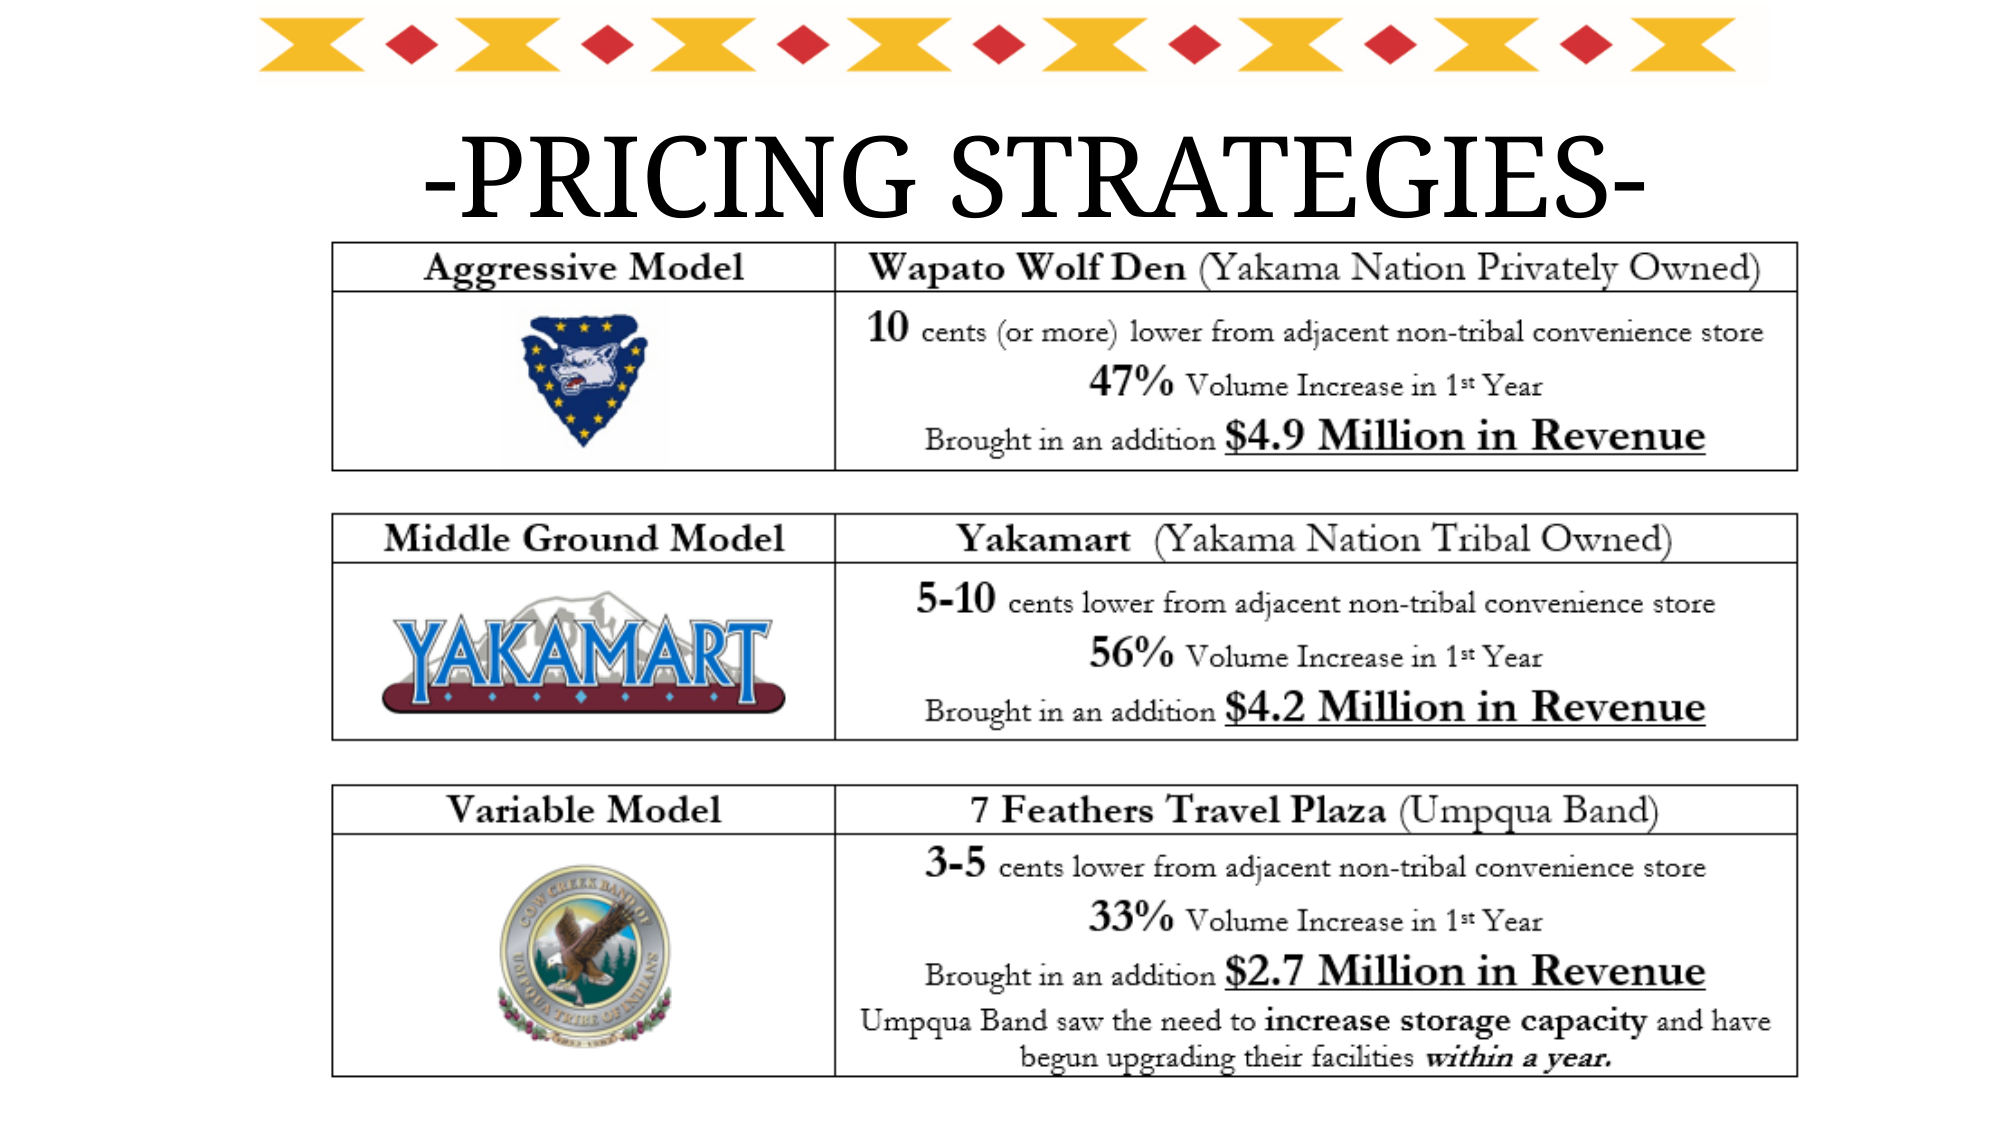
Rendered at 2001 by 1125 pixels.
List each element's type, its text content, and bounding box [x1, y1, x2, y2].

picture [321, 224, 1813, 1094]
picture [255, 4, 1771, 86]
text_box -PRICING STRATEGIES- [98, 97, 1974, 463]
